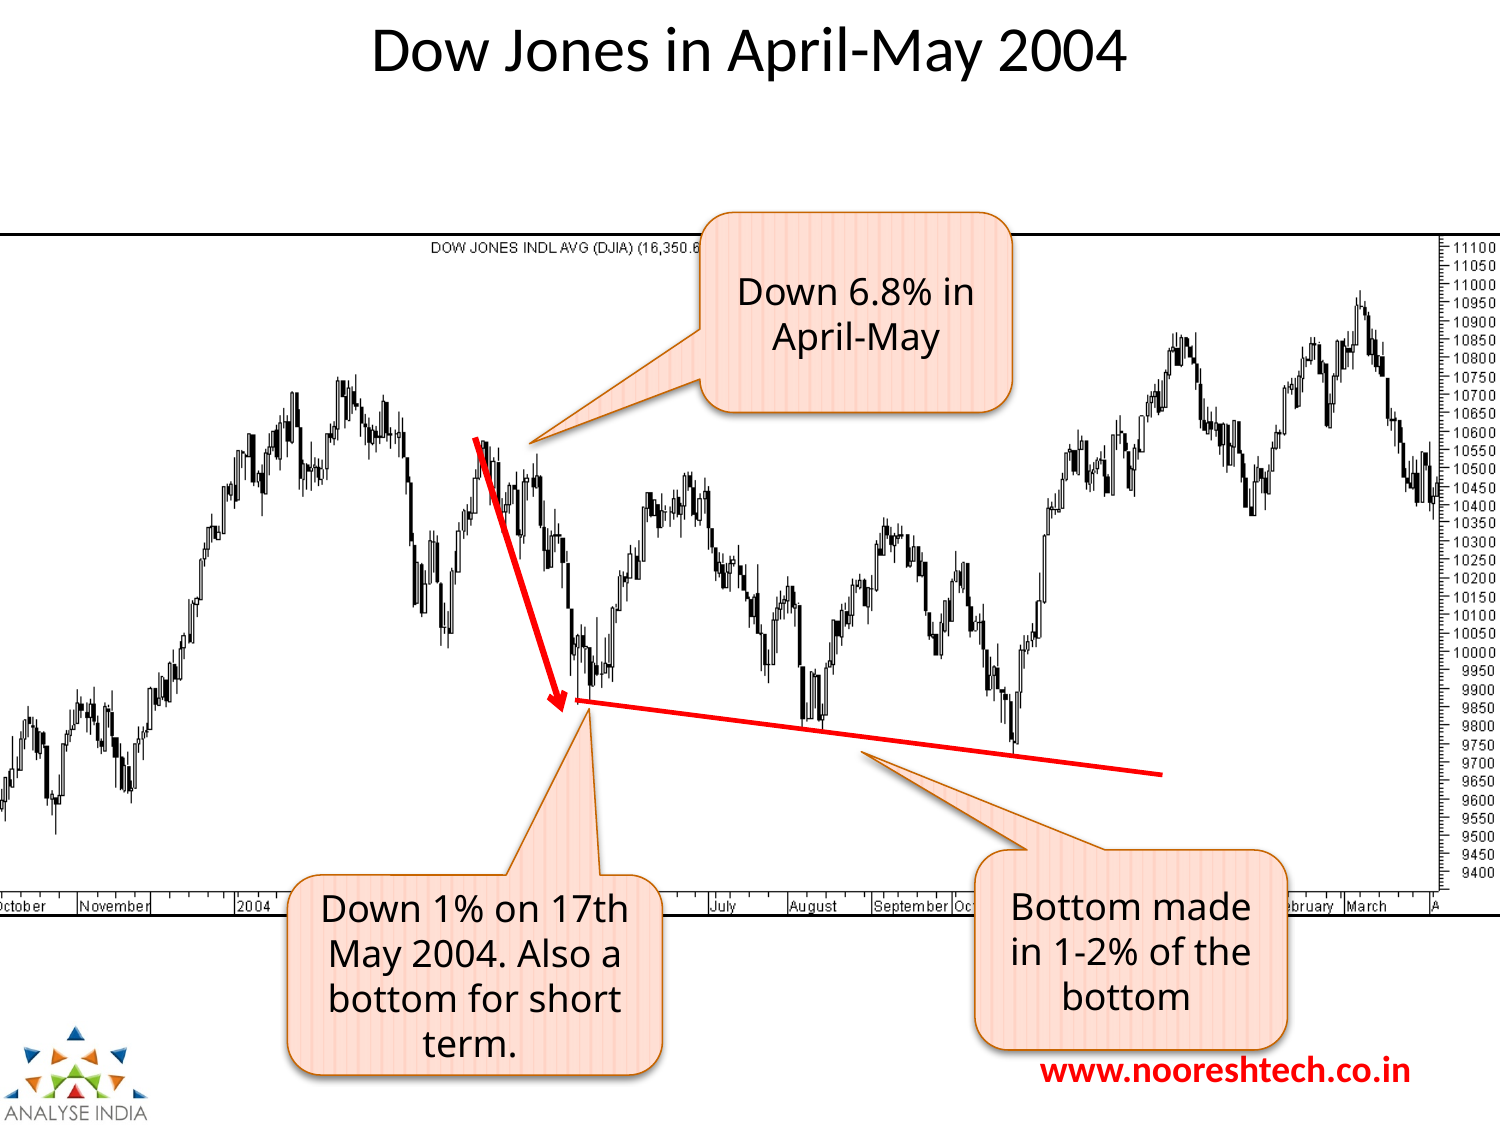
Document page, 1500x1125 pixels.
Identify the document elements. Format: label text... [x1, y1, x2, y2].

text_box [380, 530, 657, 619]
title Dow Jones in April-May 2004 [75, 0, 1425, 93]
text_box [574, 699, 1163, 776]
picture [0, 1021, 151, 1125]
text_box Down 6.8% in April-May [702, 212, 1011, 234]
text_box Bottom made in 1-2% of the bottom [974, 923, 1288, 1051]
text_box Down 1% on 17th May 2004. Also a bottom for short term. [287, 923, 663, 1076]
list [0, 235, 1500, 915]
